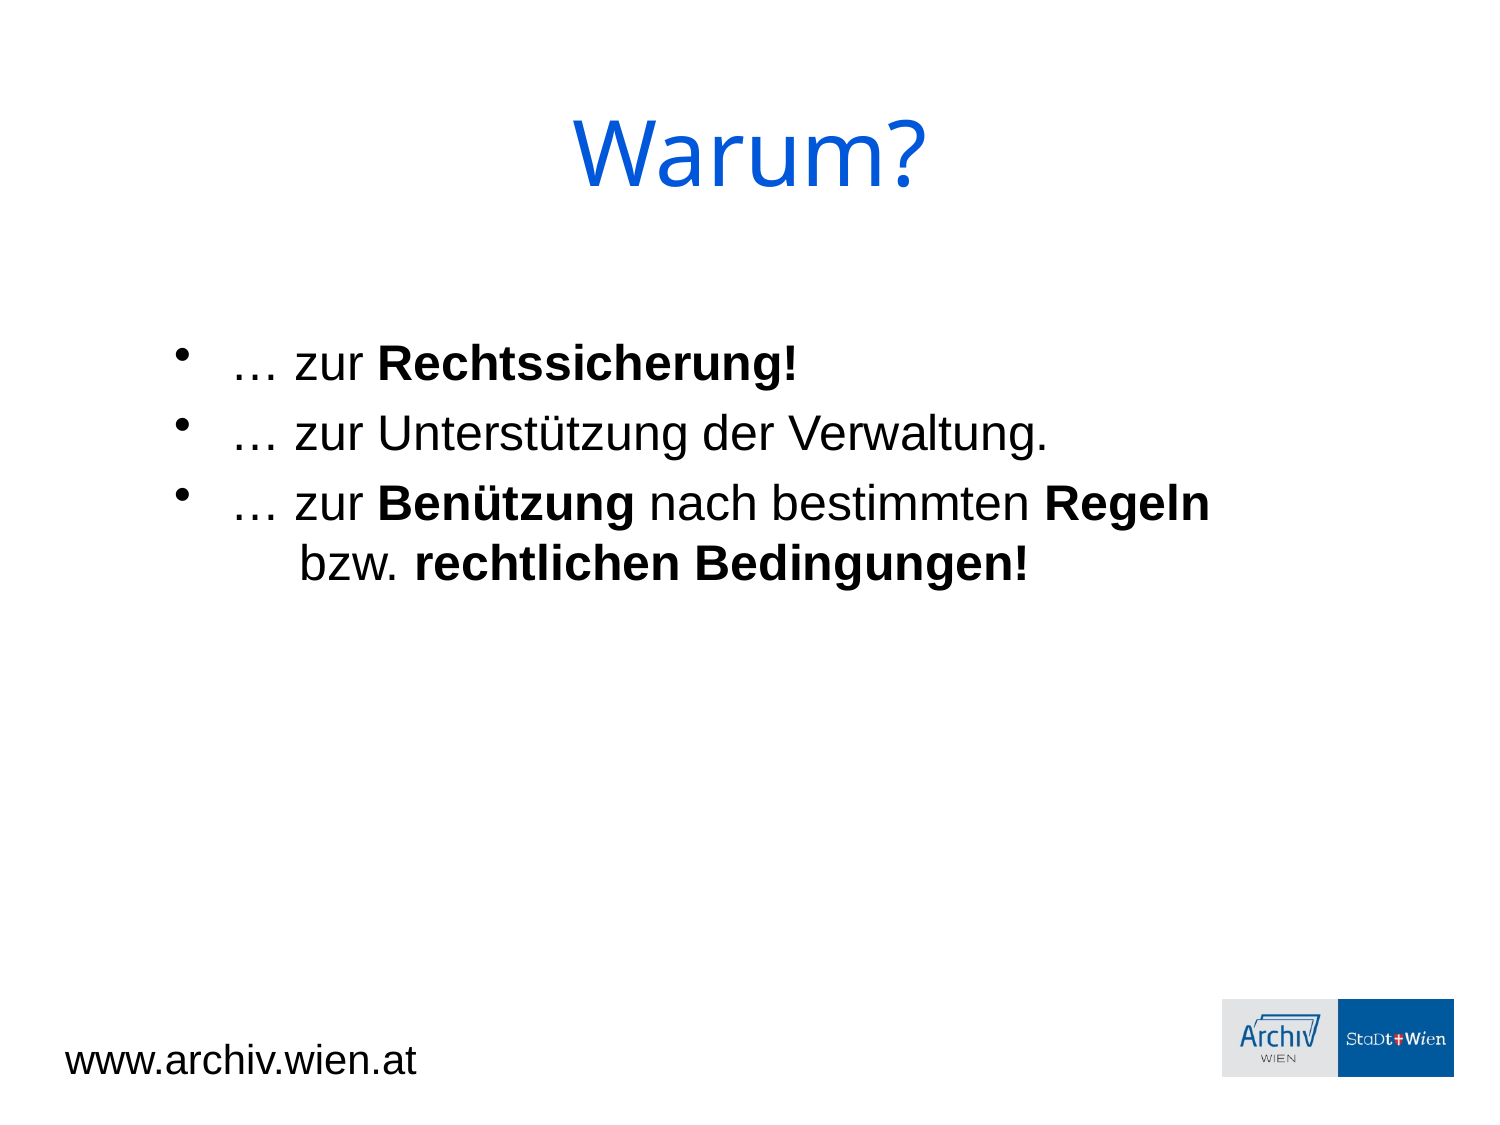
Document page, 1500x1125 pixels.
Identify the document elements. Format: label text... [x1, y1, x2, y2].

text_box Warum? [112, 87, 1388, 213]
picture [1222, 999, 1454, 1077]
footer www.archiv.wien.at [50, 1025, 525, 1088]
text_box … zur Rechtssicherung! … zur Unterstützung der Verwaltung. … zur Benützung nach bestimmten Regeln bzw. rechtlichen Bedingungen! [159, 323, 1247, 680]
